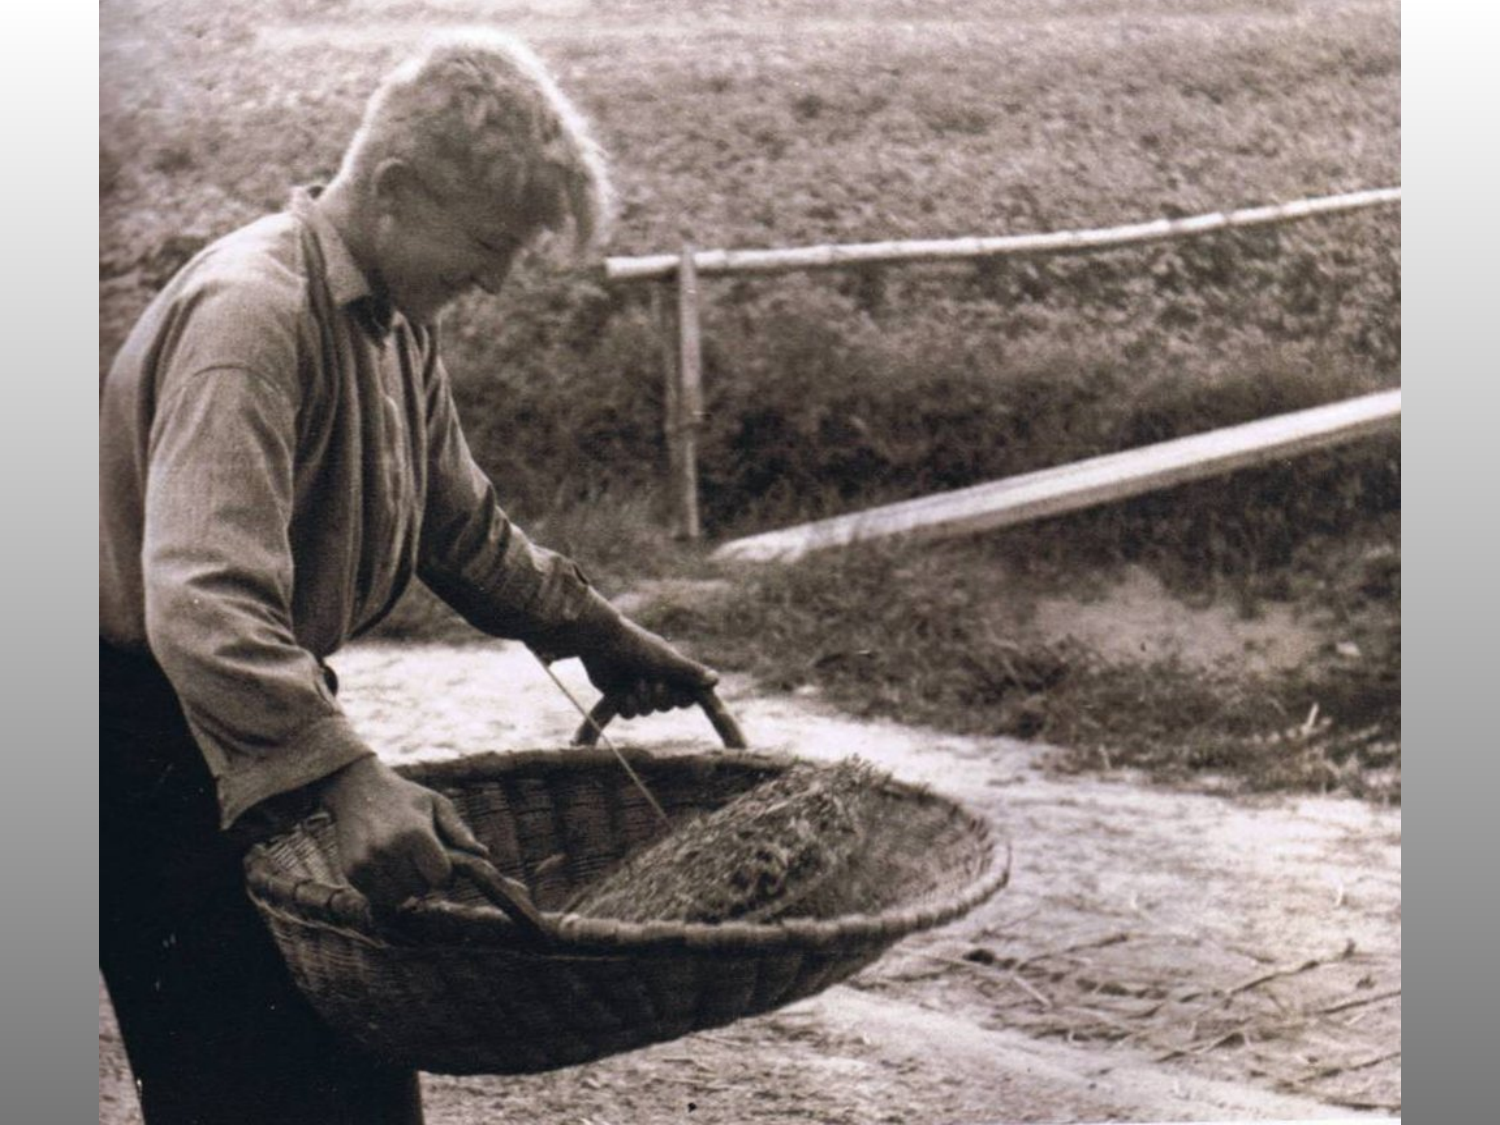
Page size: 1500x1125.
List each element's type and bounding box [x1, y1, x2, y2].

picture [99, 0, 1400, 1125]
